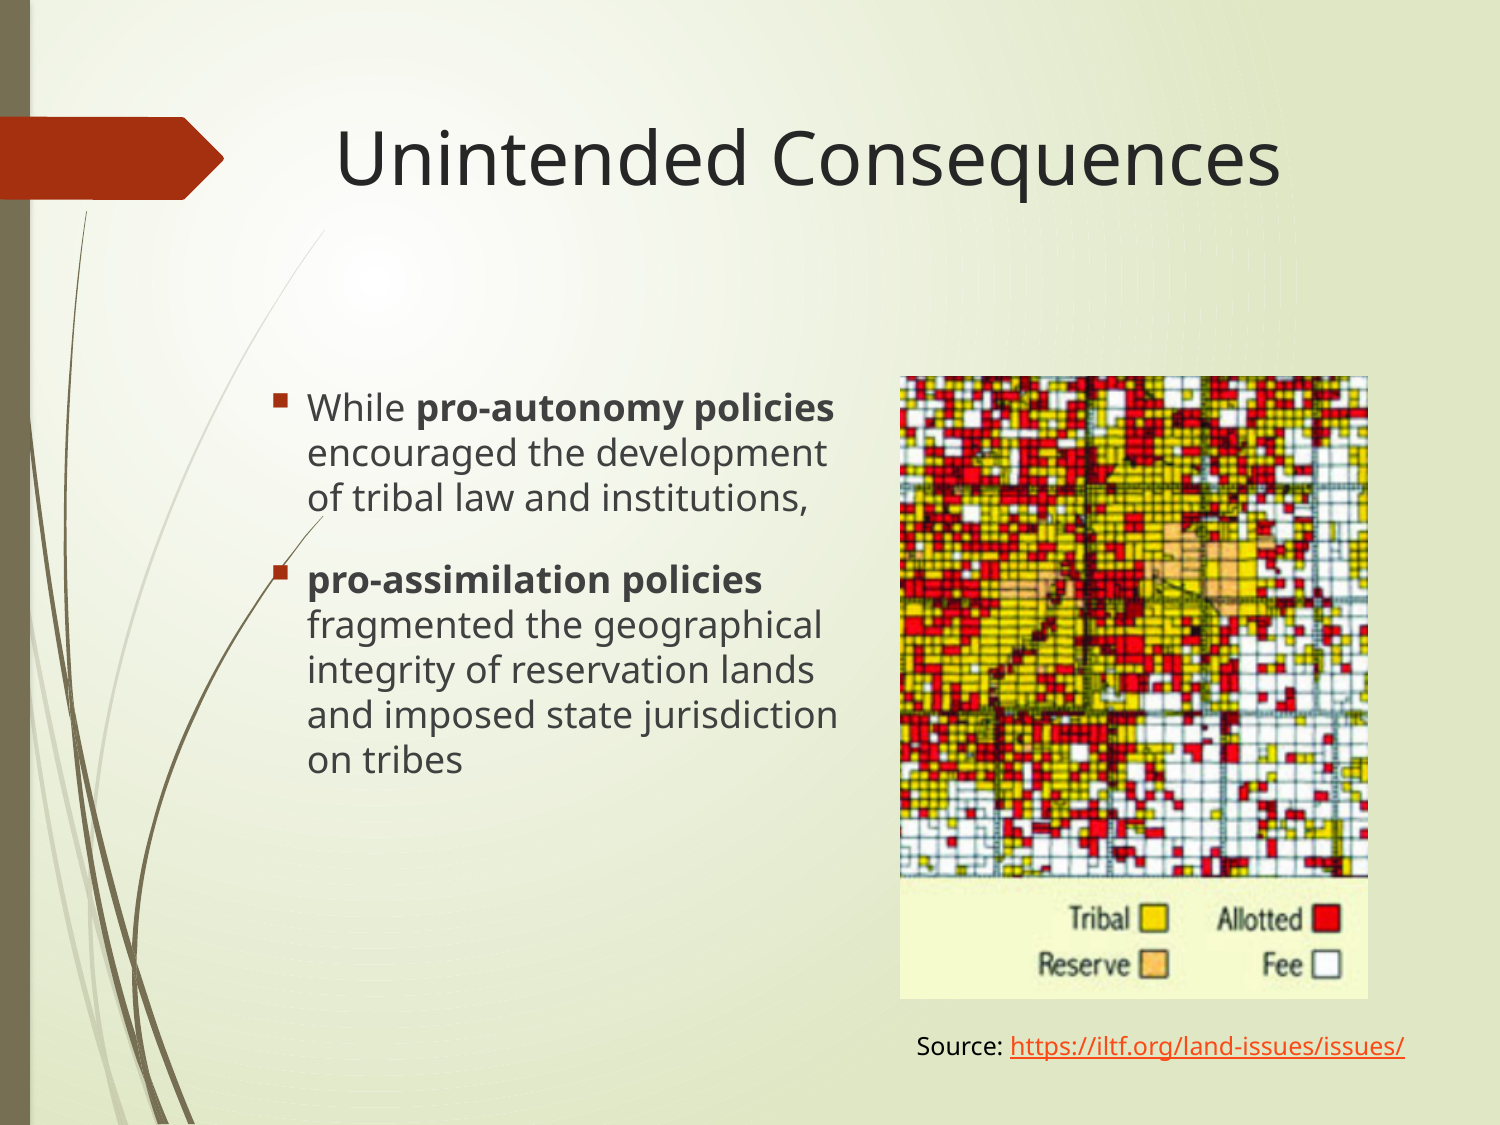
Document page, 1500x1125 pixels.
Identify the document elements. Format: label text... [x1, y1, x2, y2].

text_box Source: https://iltf.org/land-issues/issues/ [901, 1022, 1421, 1072]
text_box While pro-autonomy policies encouraged the development of tribal law and institutions, pro-assimilation policies fragmented the geographical integrity of reservation lands and imposed state jurisdiction on tribes [254, 376, 874, 1125]
picture [900, 376, 1368, 1000]
title Unintended Consequences [319, 102, 1400, 313]
